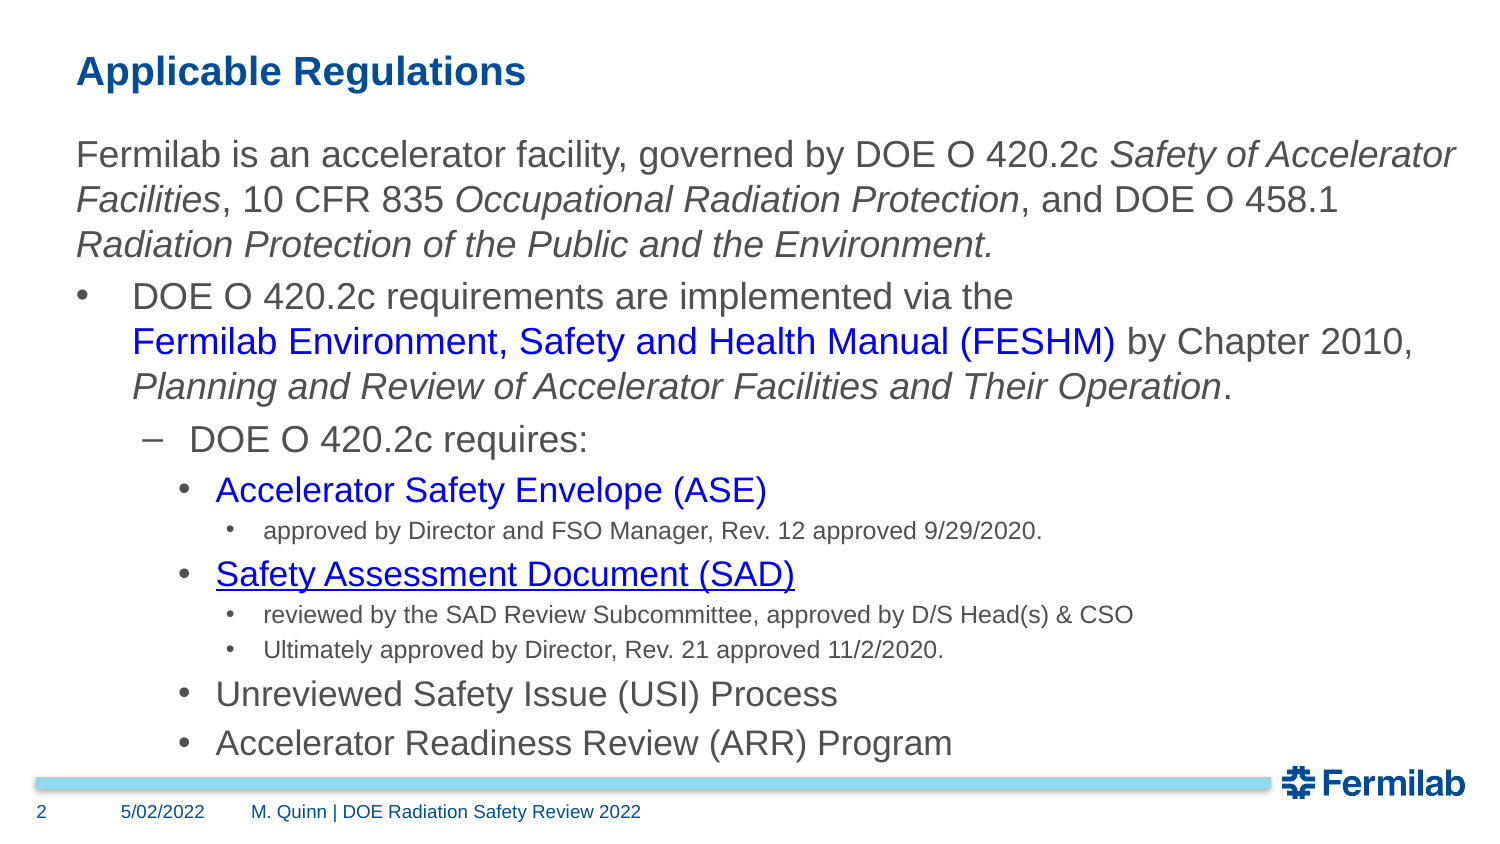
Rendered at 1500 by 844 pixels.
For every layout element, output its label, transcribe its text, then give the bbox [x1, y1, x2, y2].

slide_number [120, 800, 232, 830]
footer M. Quinn | DOE Radiation Safety Review 2022 [251, 800, 1279, 831]
title Applicable Regulations [75, 41, 1198, 94]
picture [1282, 766, 1465, 799]
slide_number 2 [36, 800, 105, 830]
list Fermilab is an accelerator facility, governed by DOE O 420.2c Safety of Accelerator Facilities, 10 CFR 835 Occupational Radiation Protection, and DOE O 458.1 Radiation Protection of the Public and the Environment. DOE O 420.2c requirements are implemented via the Fermilab Environment, Safety and Health Manual (FESHM) by Chapter 2010, Planning and Review of Accelerator Facilities and Their Operation. DOE O 420.2c requires: Accelerator Safety Envelope (ASE) approved by Director and FSO Manager, Rev. 12 approved 9/29/2020. Safety Assessment Document (SAD) reviewed by the SAD Review Subcommittee, approved by D/S Head(s) & CSO Ultimately approved by Director, Rev. 21 approved 11/2/2020. Unreviewed Safety Issue (USI) Process Accelerator Readiness Review (ARR) Program [75, 129, 1479, 753]
